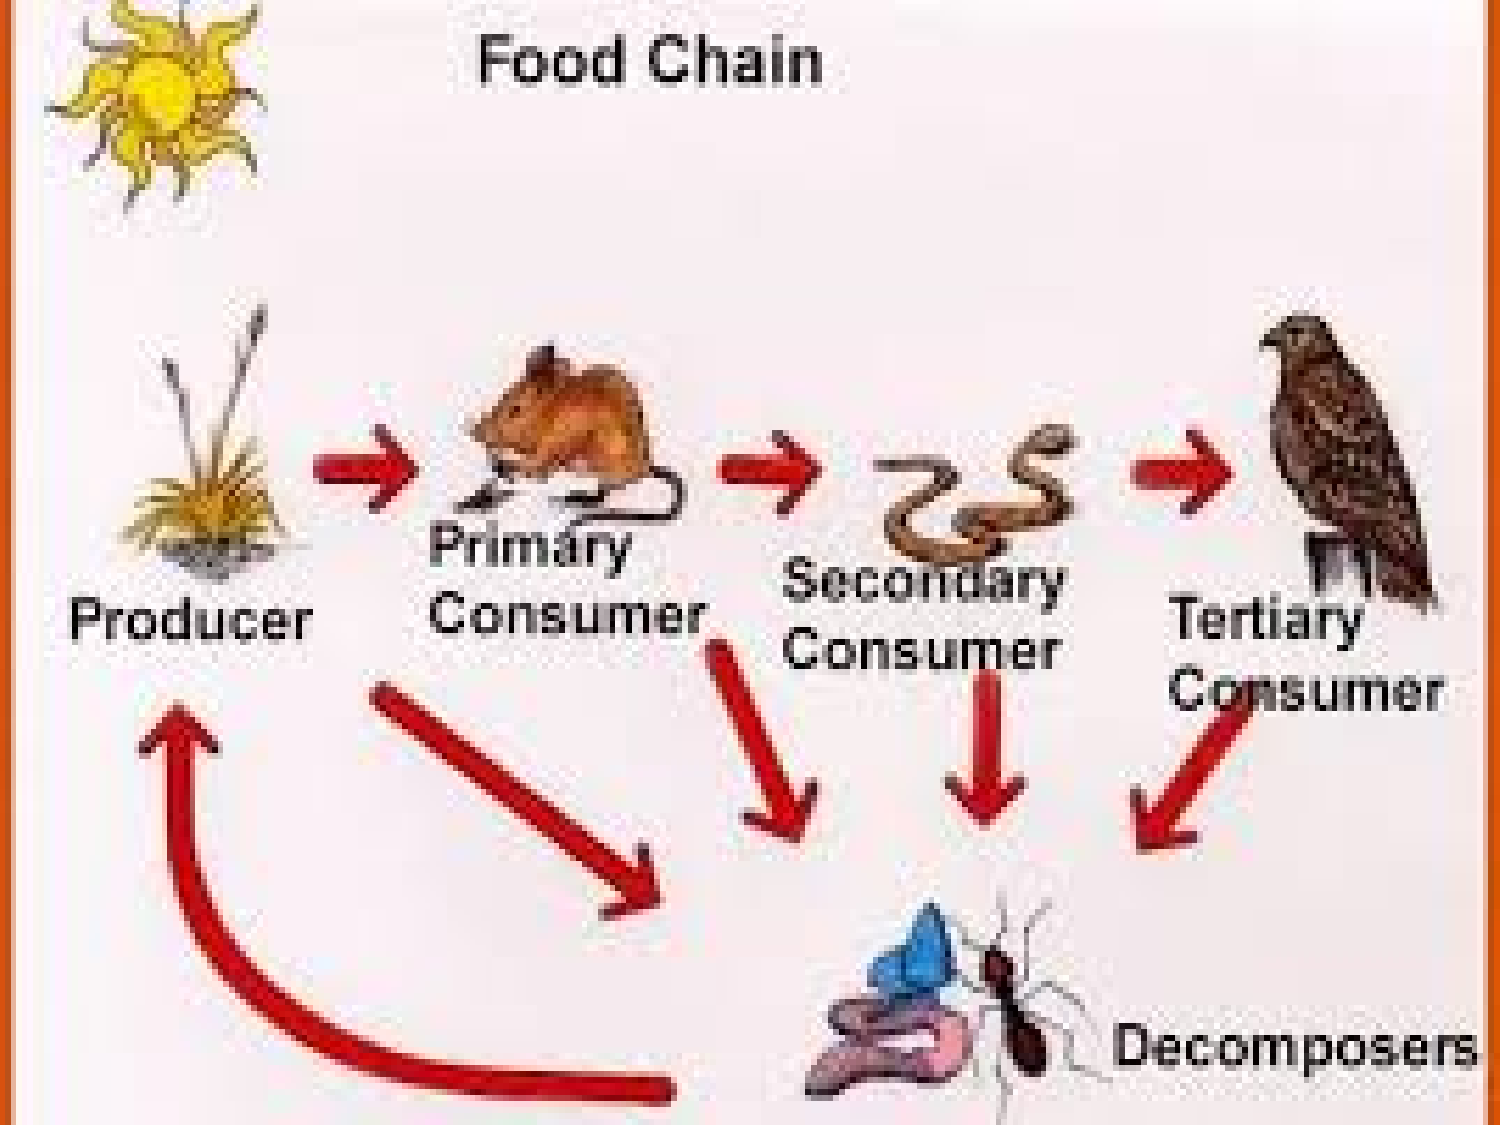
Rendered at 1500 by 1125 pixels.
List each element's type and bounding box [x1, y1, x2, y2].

list [0, 0, 1500, 1125]
